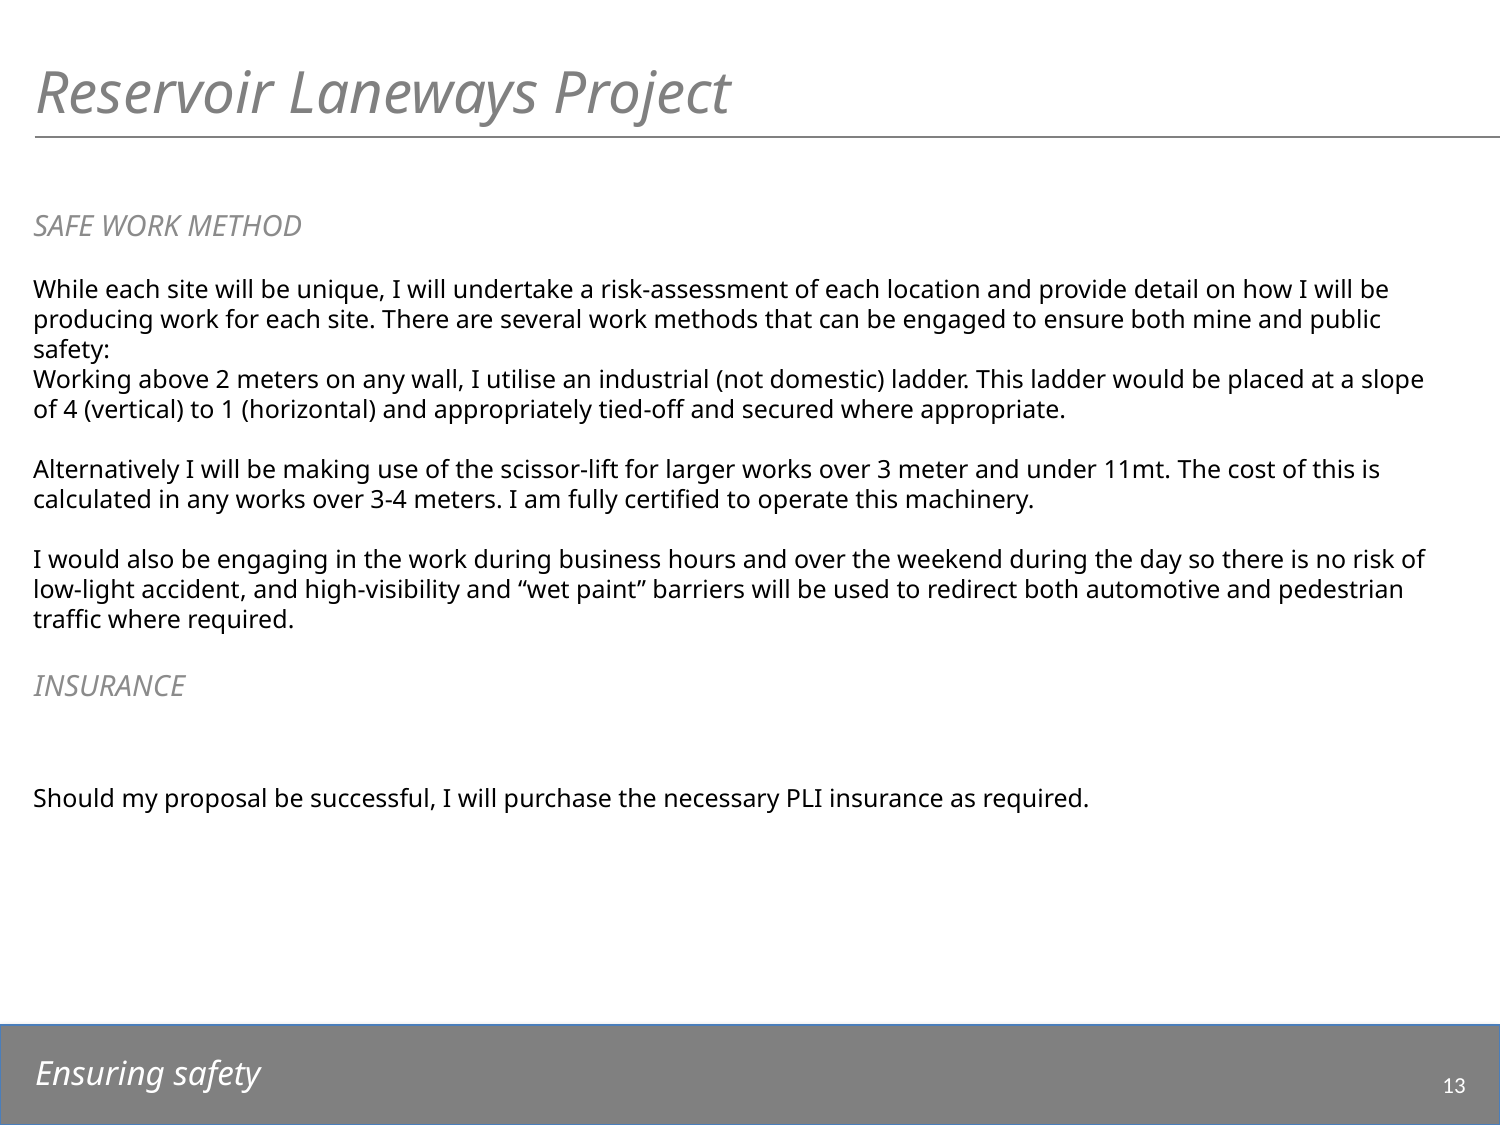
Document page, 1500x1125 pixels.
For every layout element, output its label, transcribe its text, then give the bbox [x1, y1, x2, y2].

text_box Reservoir Laneways Project [20, 36, 1175, 143]
text_box INSURANCE [19, 660, 671, 767]
text_box 13 [1427, 1063, 1482, 1106]
text_box [0, 1024, 1500, 1125]
subtitle SAFE WORK METHOD [18, 199, 670, 266]
text_box Ensuring safety [20, 1044, 1483, 1125]
text_box While each site will be unique, I will undertake a risk-assessment of each location and provide detail on how I will be producing work for each site. There are several work methods that can be engaged to ensure both mine and public safety: Working above 2 meters on any wall, I utilise an industrial (not domestic) ladder. This ladder would be placed at a slope of 4 (vertical) to 1 (horizontal) and appropriately tied-off and secured where appropriate. Alternatively I will be making use of the scissor-lift for larger works over 3 meter and under 11mt. The cost of this is calculated in any works over 3-4 meters. I am fully certified to operate this machinery. I would also be engaging in the work during business hours and over the weekend during the day so there is no risk of low-light accident, and high-visibility and “wet paint” barriers will be used to redirect both automotive and pedestrian traffic where required. Should my proposal be successful, I will purchase the necessary PLI insurance as required. [18, 266, 1443, 850]
